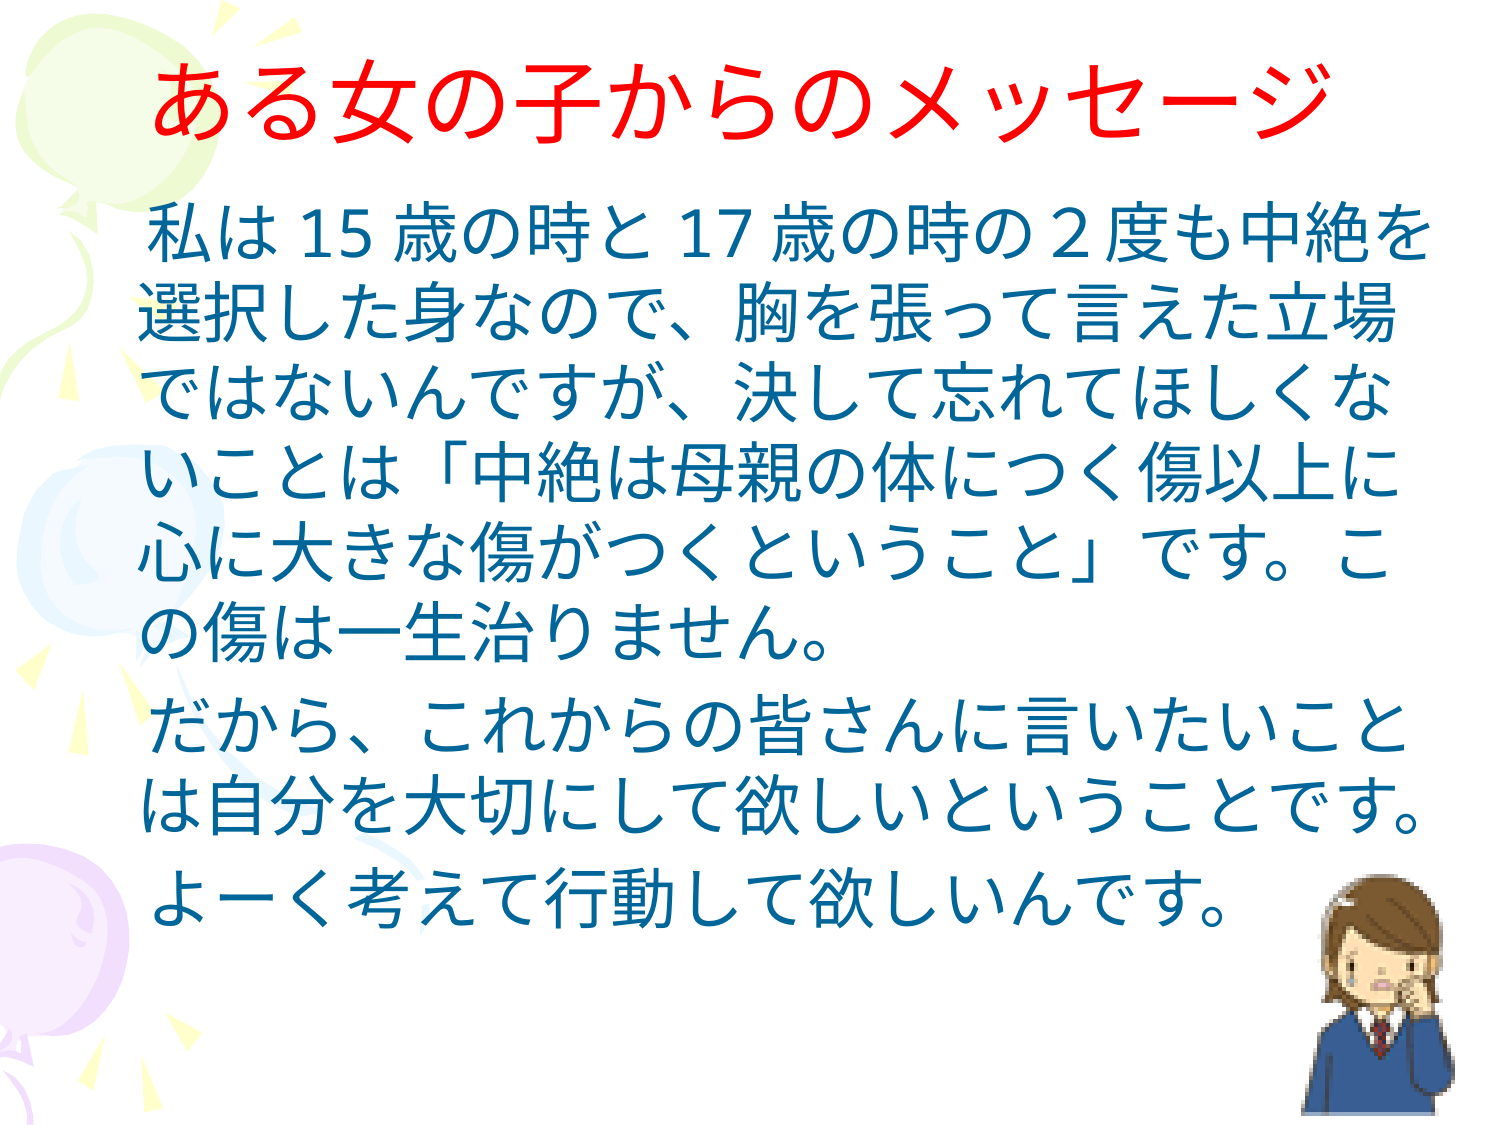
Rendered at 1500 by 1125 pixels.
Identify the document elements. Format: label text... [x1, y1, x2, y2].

list 私は15歳の時と17歳の時の２度も中絶を選択した身なので、胸を張って言えた立場ではないんですが、決して忘れてほしくないことは「中絶は母親の体につく傷以上に心に大きな傷がつくということ」です。この傷は一生治りません。 だから、これからの皆さんに言いたいことは自分を大切にして欲しいということです。 よーく考えて行動して欲しいんです。 [64, 89, 1461, 953]
picture [1257, 845, 1500, 1125]
title ある女の子からのメッセージ [64, 0, 1418, 89]
